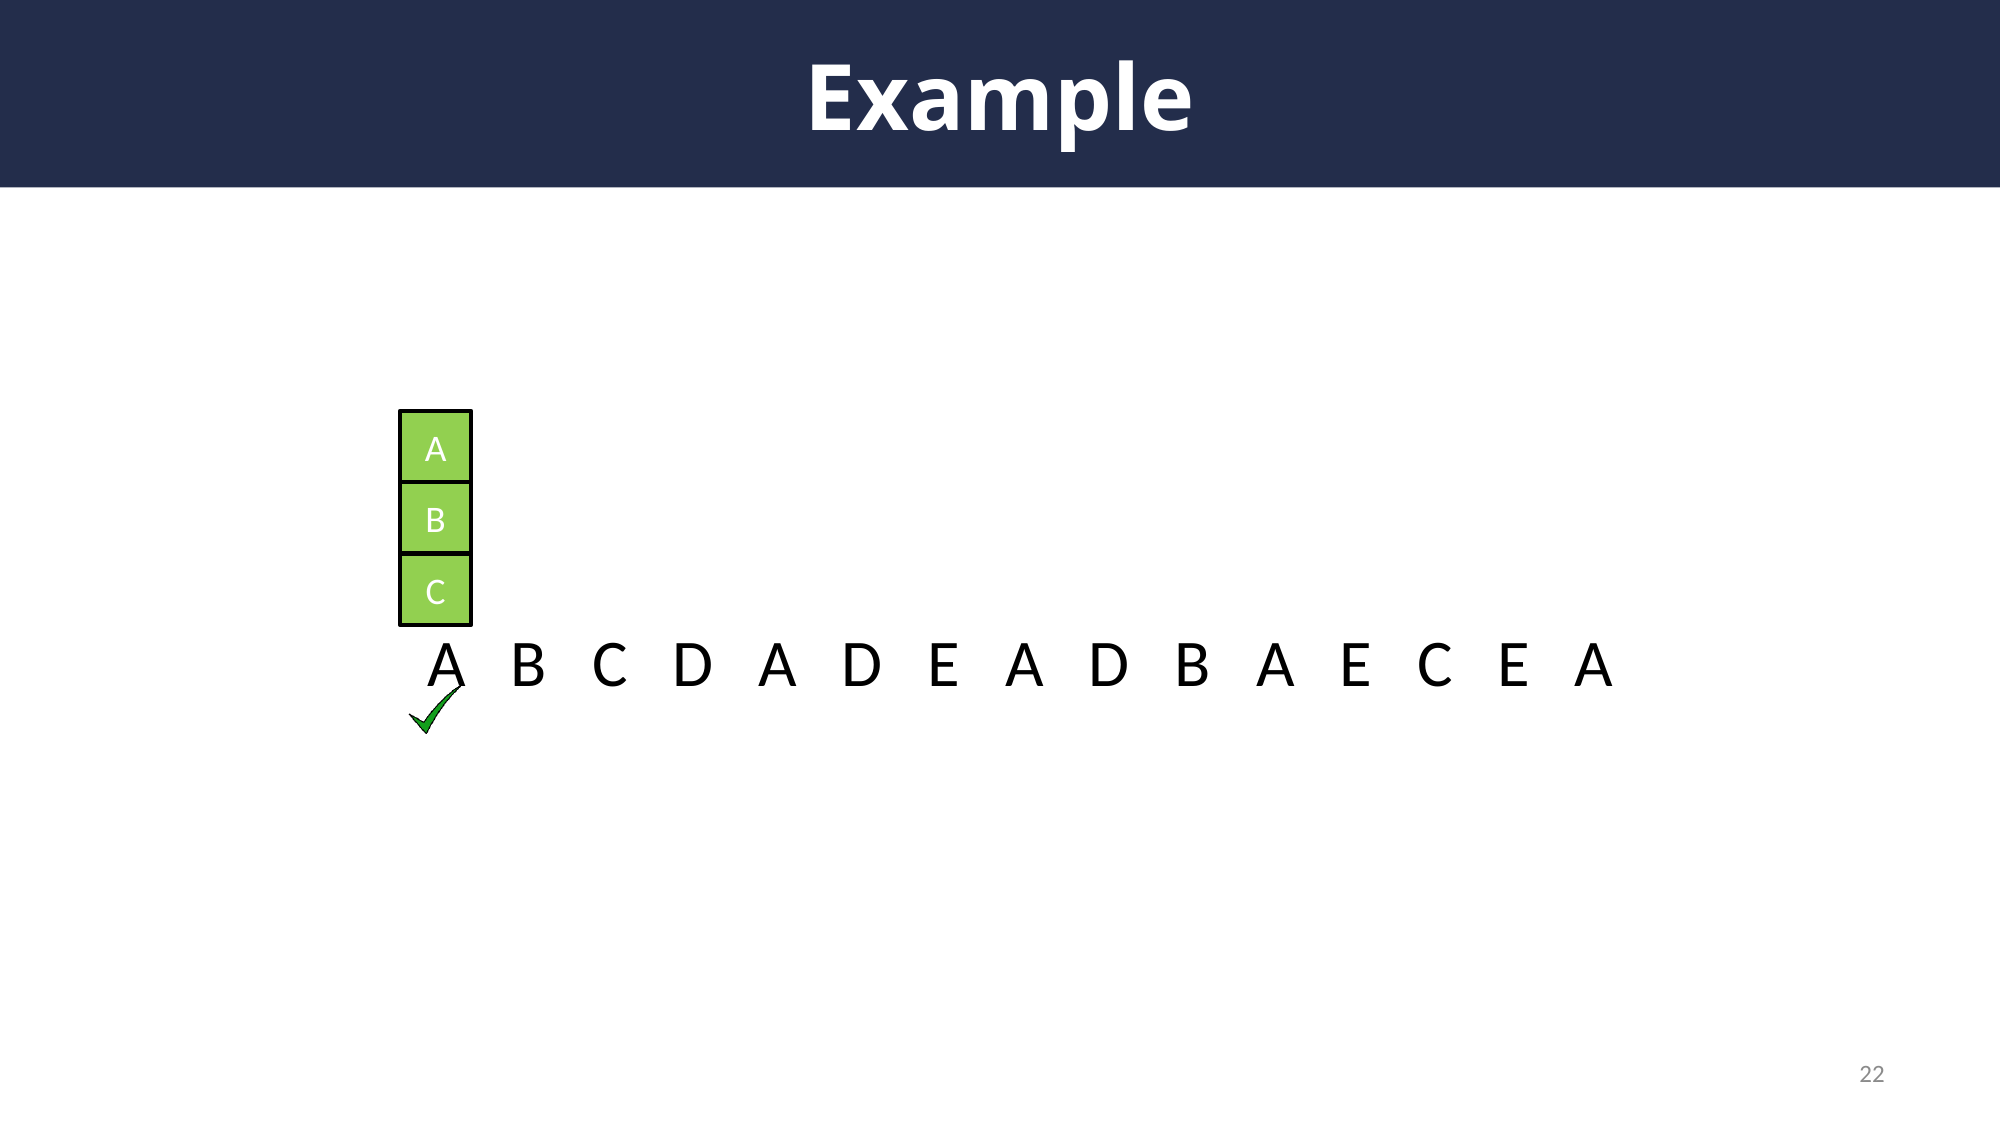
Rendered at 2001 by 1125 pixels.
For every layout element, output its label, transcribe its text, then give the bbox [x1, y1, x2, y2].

slide_number 22 [1433, 1042, 1900, 1103]
picture [408, 683, 463, 734]
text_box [399, 410, 472, 626]
title Example [99, 24, 1900, 163]
text_box A B C D A D E A D B A E C E A [412, 612, 1629, 708]
